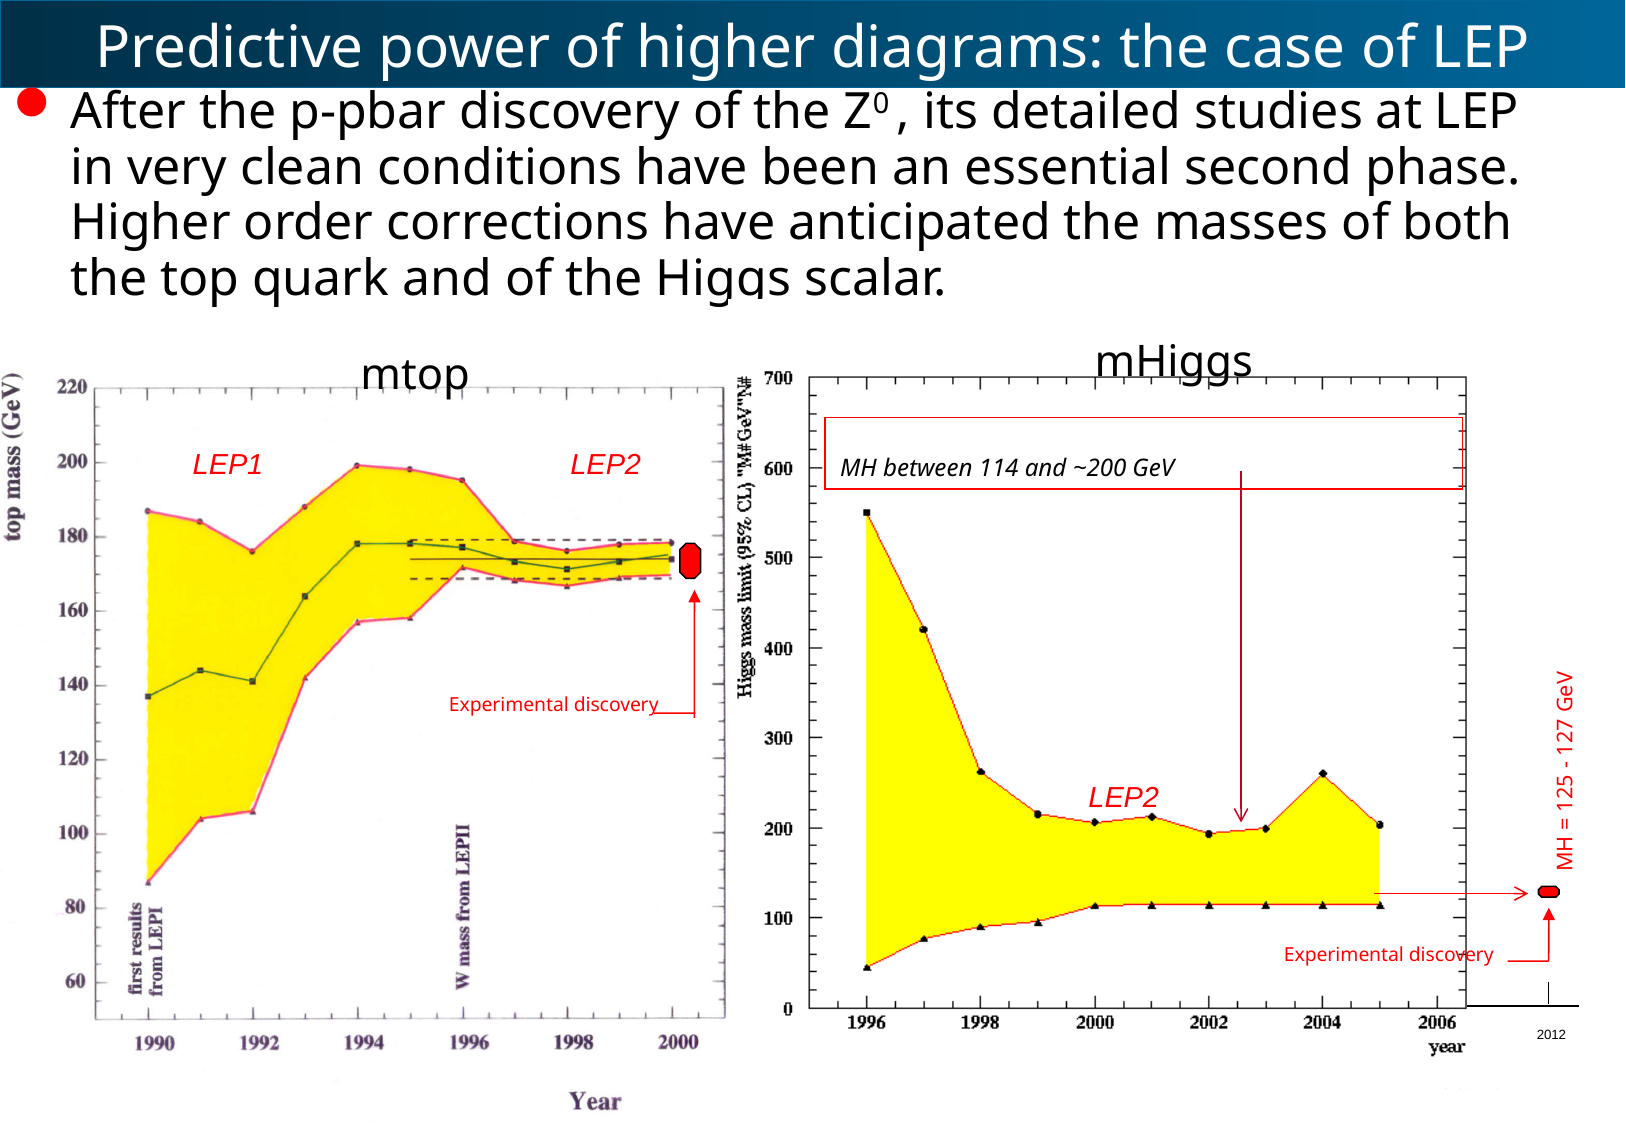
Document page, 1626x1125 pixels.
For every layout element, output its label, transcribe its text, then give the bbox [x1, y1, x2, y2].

list After the p-pbar discovery of the Z0 , its detailed studies at LEP in very clean conditions have been an essential second phase. Higher order corrections have anticipated the masses of both the top quark and of the Higgs scalar. [0, 74, 1550, 286]
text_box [0, 287, 738, 1125]
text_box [728, 274, 1625, 1088]
title Predictive power of higher diagrams: the case of LEP [0, 0, 1625, 88]
